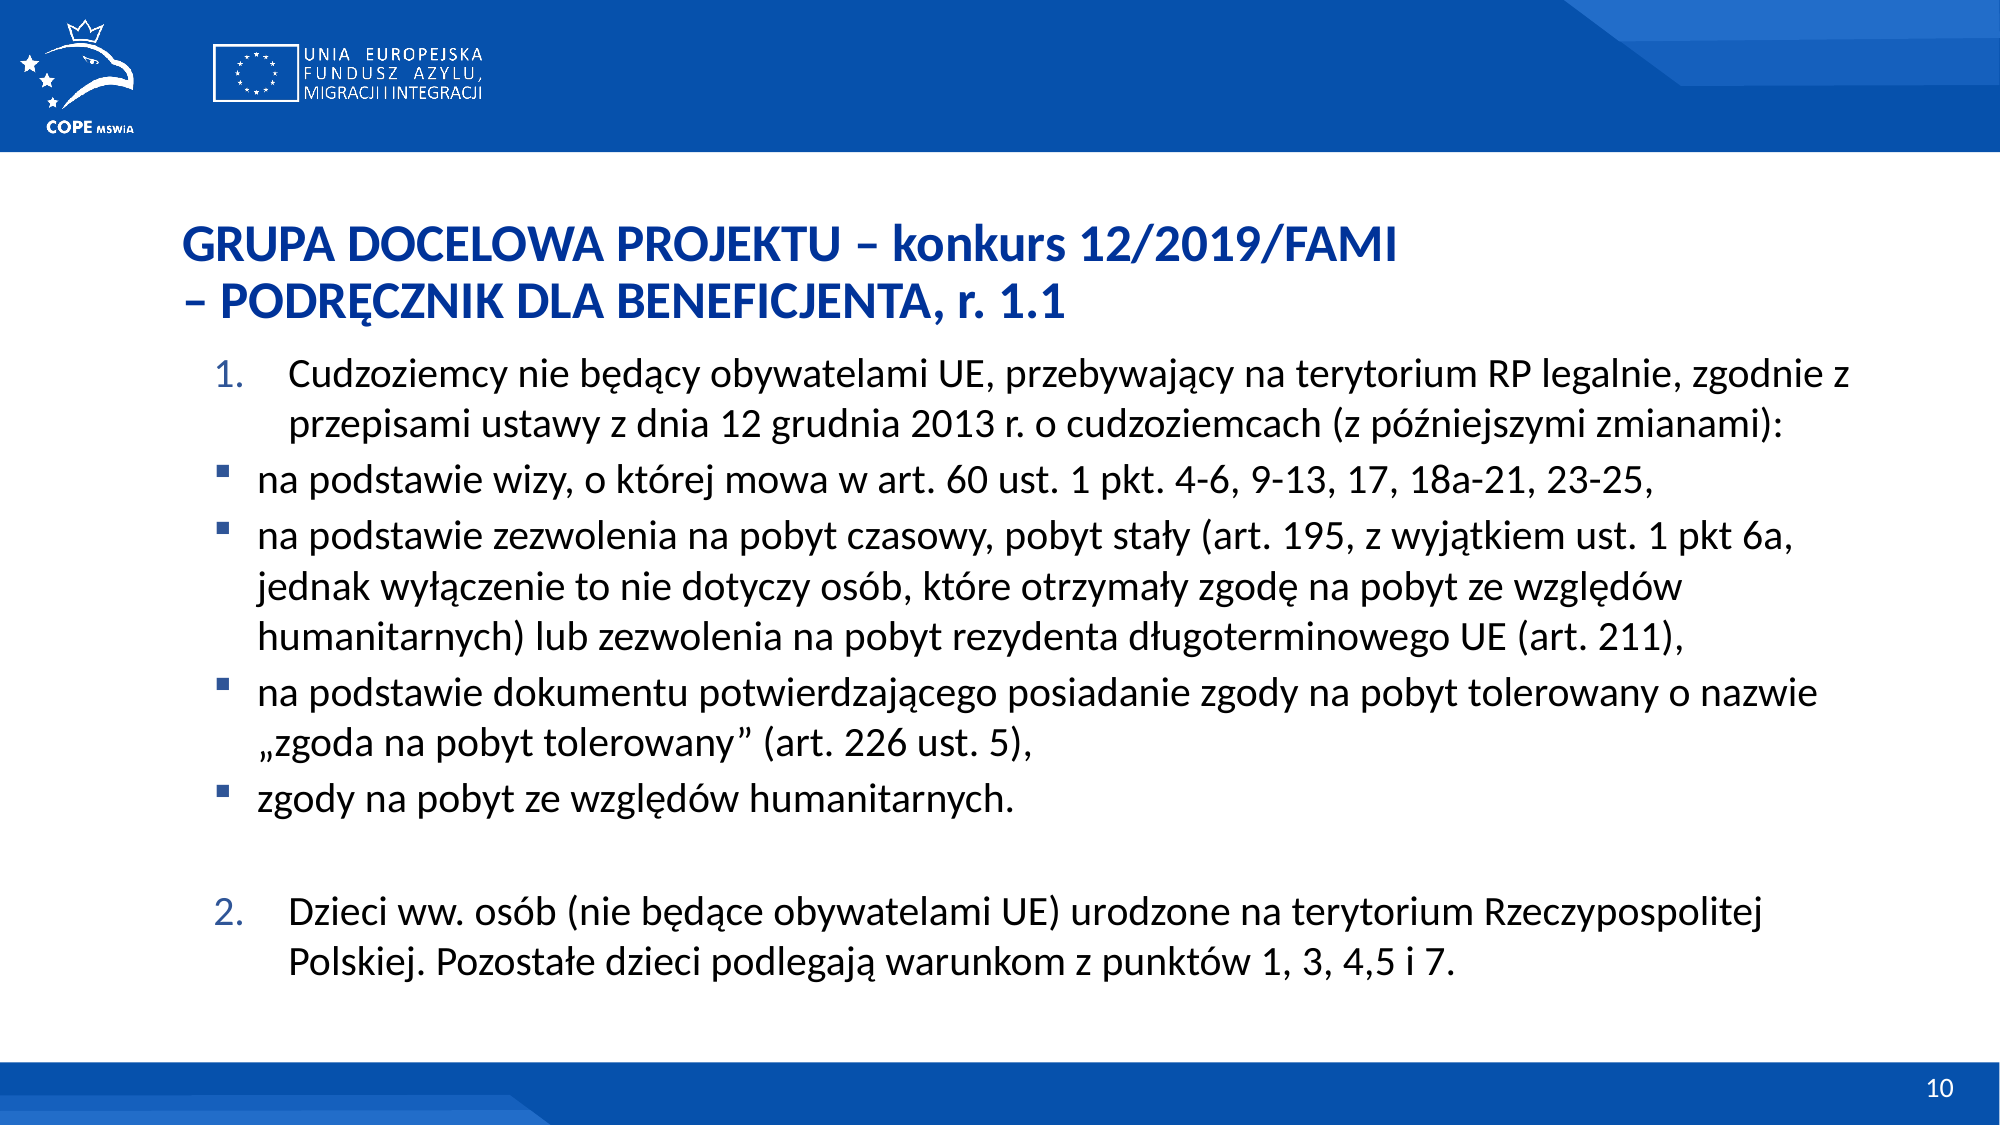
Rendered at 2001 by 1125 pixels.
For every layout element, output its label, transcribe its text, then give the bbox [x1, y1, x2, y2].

text_box Cudzoziemcy nie będący obywatelami UE, przebywający na terytorium RP legalnie, zgodnie z przepisami ustawy z dnia 12 grudnia 2013 r. o cudzoziemcach (z późniejszymi zmianami): na podstawie wizy, o której mowa w art. 60 ust. 1 pkt. 4-6, 9-13, 17, 18a-21, 23-25, na podstawie zezwolenia na pobyt czasowy, pobyt stały (art. 195, z wyjątkiem ust. 1 pkt 6a, jednak wyłączenie to nie dotyczy osób, które otrzymały zgodę na pobyt ze względów humanitarnych) lub zezwolenia na pobyt rezydenta długoterminowego UE (art. 211), na podstawie dokumentu potwierdzającego posiadanie zgody na pobyt tolerowany o nazwie „zgoda na pobyt tolerowany” (art. 226 ust. 5), zgody na pobyt ze względów humanitarnych. Dzieci ww. osób (nie będące obywatelami UE) urodzone na terytorium Rzeczypospolitej Polskiej. Pozostałe dzieci podlegają warunkom z punktów 1, 3, 4,5 i 7. [198, 338, 1924, 1048]
text_box GRUPA DOCELOWA PROJEKTU – konkurs 12/2019/FAMI – PODRĘCZNIK DLA BENEFICJENTA, r. 1.1 [167, 208, 1955, 338]
picture [0, 0, 153, 152]
picture [213, 44, 482, 102]
